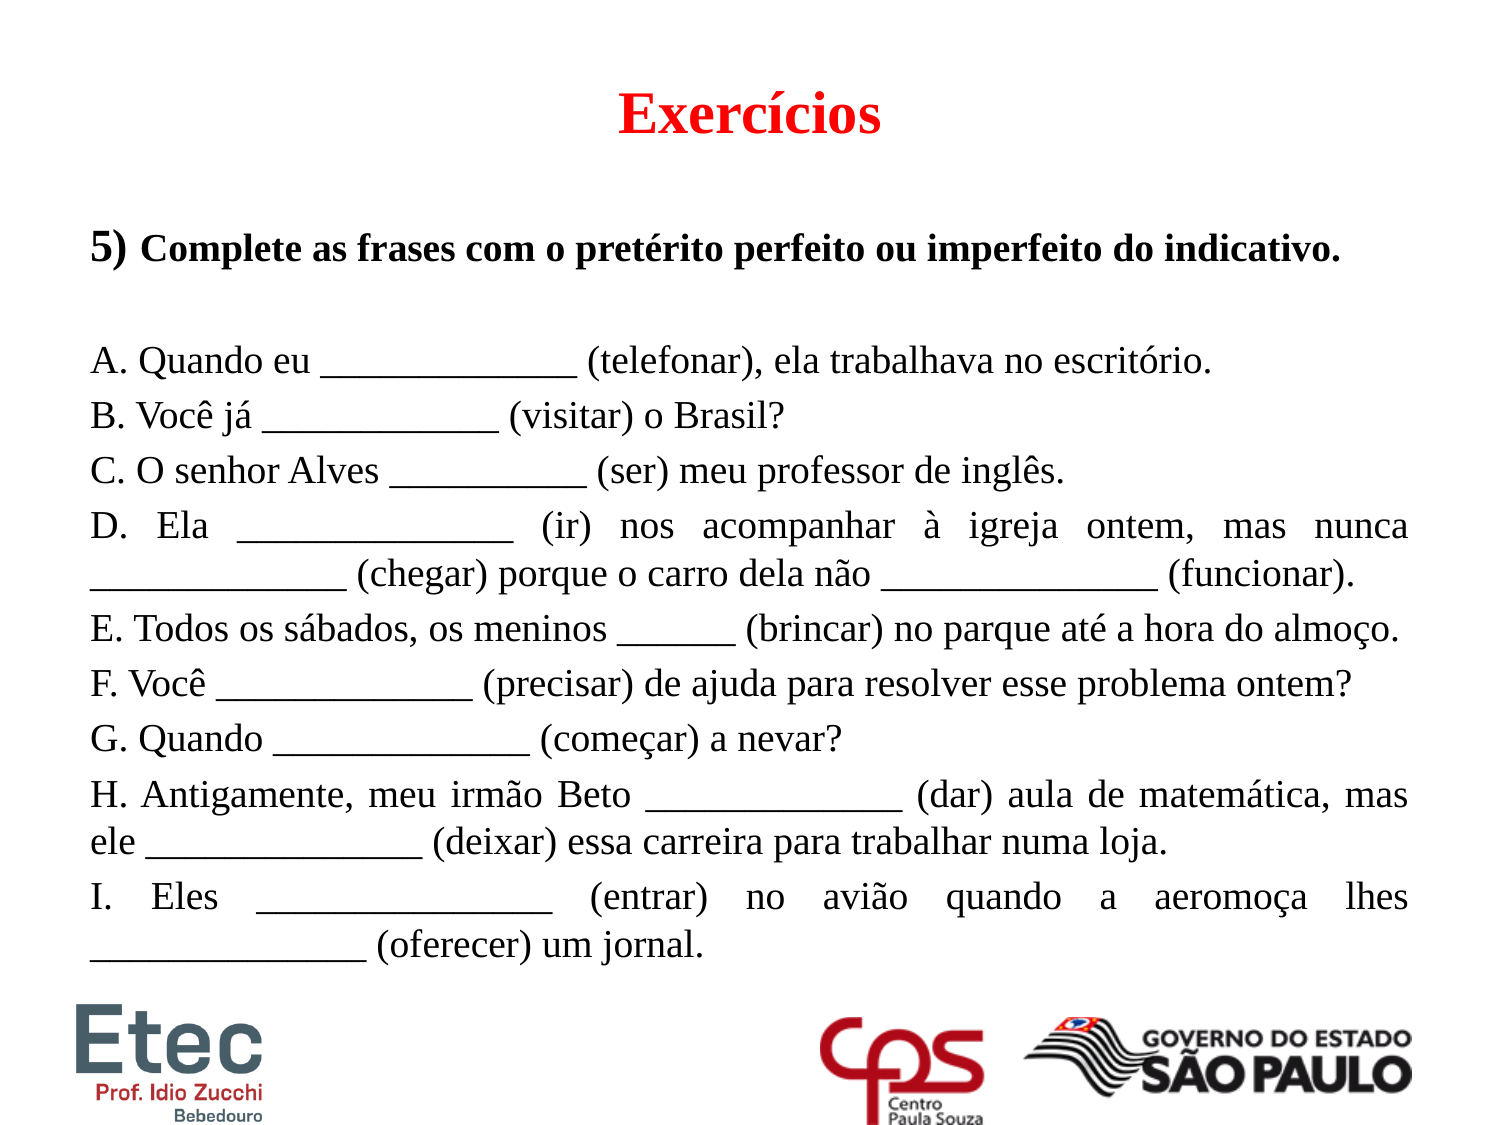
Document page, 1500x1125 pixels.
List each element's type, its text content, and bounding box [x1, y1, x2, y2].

picture [820, 1016, 1412, 1125]
title Exercícios [75, 45, 1425, 173]
text_box [708, 102, 792, 133]
text_box [734, 165, 766, 286]
picture [76, 1004, 262, 1122]
list 5) Complete as frases com o pretérito perfeito ou imperfeito do indicativo. A. Quando eu _____________ (telefonar), ela trabalhava no escritório. B. Você já ____________ (visitar) o Brasil? C. O senhor Alves __________ (ser) meu professor de inglês. D. Ela ______________ (ir) nos acompanhar à igreja ontem, mas nunca _____________ (chegar) porque o carro dela não ______________ (funcionar). E. Todos os sábados, os meninos ______ (brincar) no parque até a hora do almoço. F. Você _____________ (precisar) de ajuda para resolver esse problema ontem? G. Quando _____________ (começar) a nevar? H. Antigamente, meu irmão Beto _____________ (dar) aula de matemática, mas ele ______________ (deixar) essa carreira para trabalhar numa loja. I. Eles _______________ (entrar) no avião quando a aeromoça lhes ______________ (oferecer) um jornal. [75, 208, 1425, 1005]
